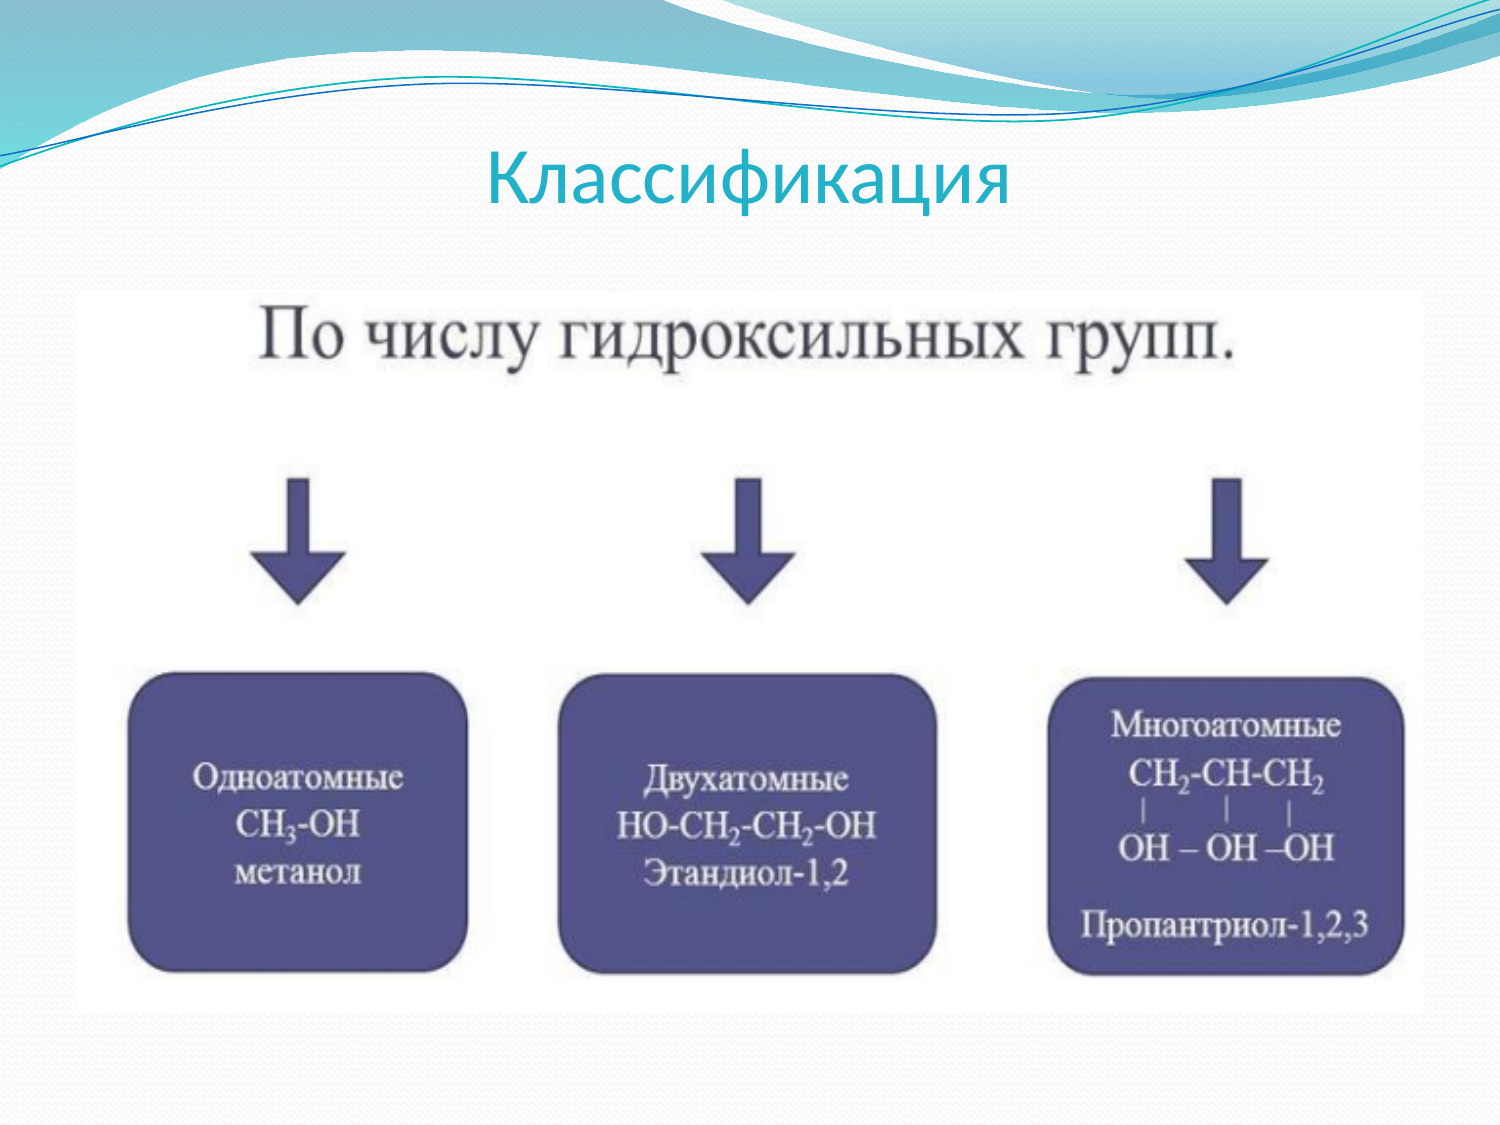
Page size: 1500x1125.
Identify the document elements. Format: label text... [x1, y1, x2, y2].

picture [76, 290, 1424, 1012]
title Классификация [75, 115, 1425, 220]
